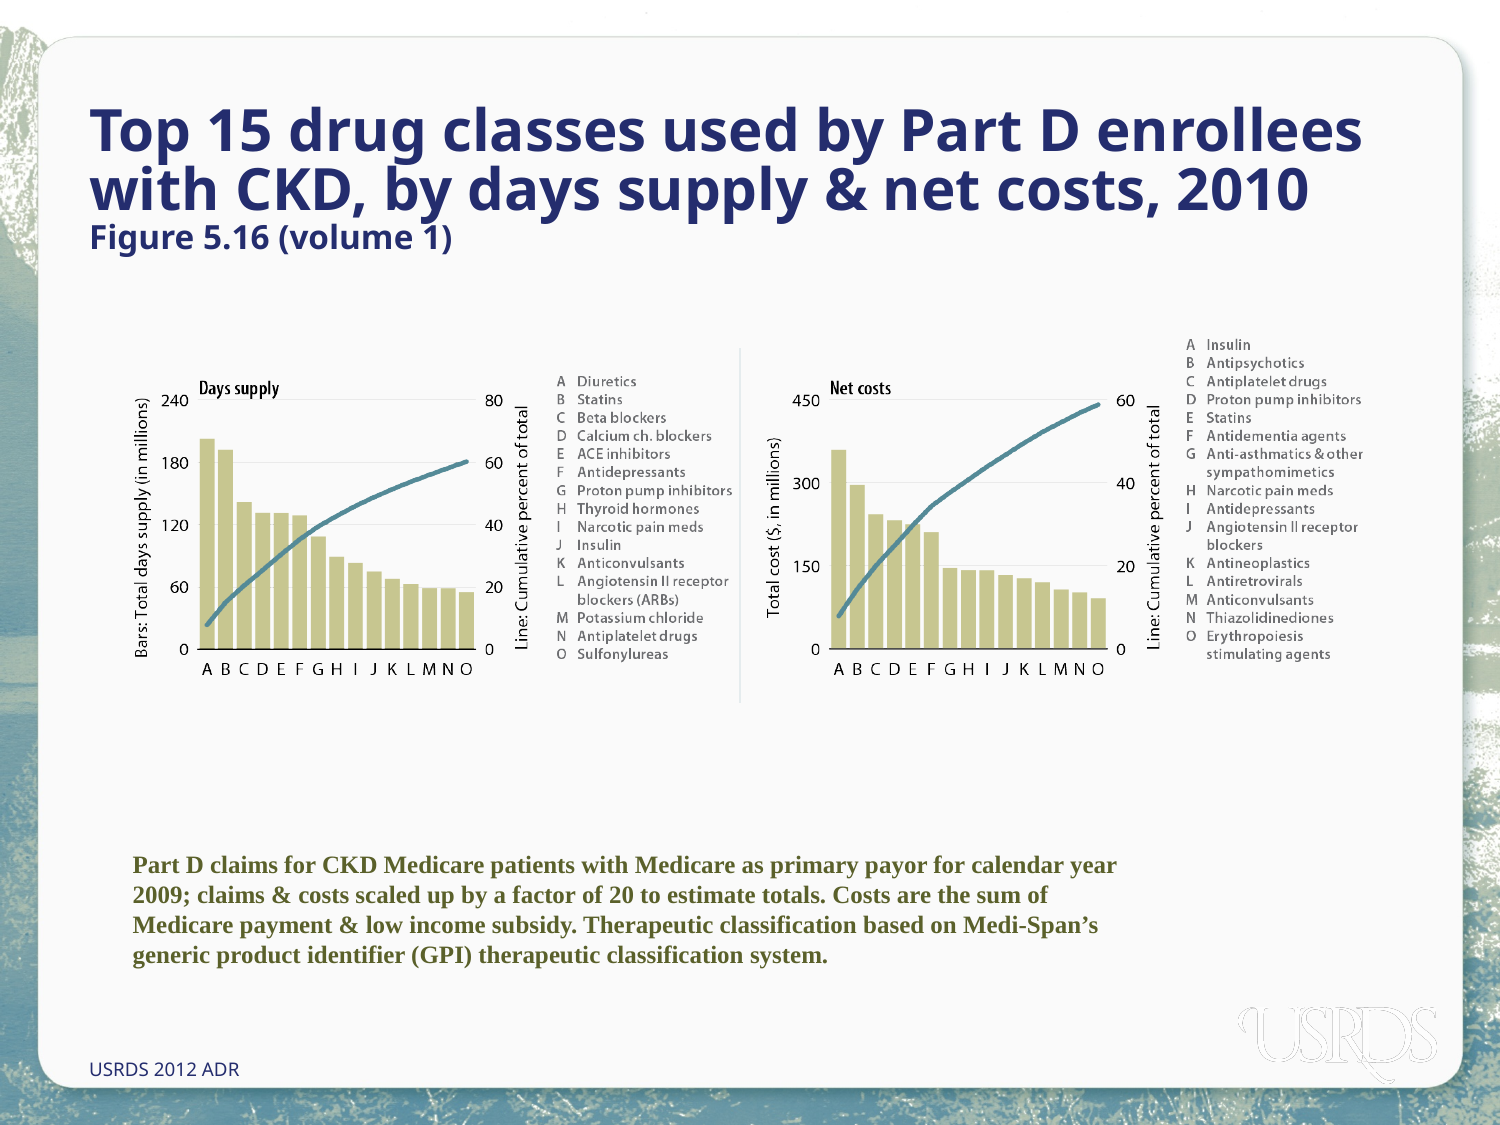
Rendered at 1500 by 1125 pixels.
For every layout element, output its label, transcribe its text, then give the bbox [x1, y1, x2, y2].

picture [0, 0, 1500, 1125]
text_box Part D claims for CKD Medicare patients with Medicare as primary payor for calendar year 2009; claims & costs scaled up by a factor of 20 to estimate totals. Costs are the sum of Medicare payment & low income subsidy. Therapeutic classification based on Medi-Span’s generic product identifier (GPI) therapeutic classification system. [132, 904, 1119, 976]
title Top 15 drug classes used by Part D enrollees with CKD, by days supply & net costs, 2010 Figure 5.16 (volume 1) [74, 45, 1425, 264]
